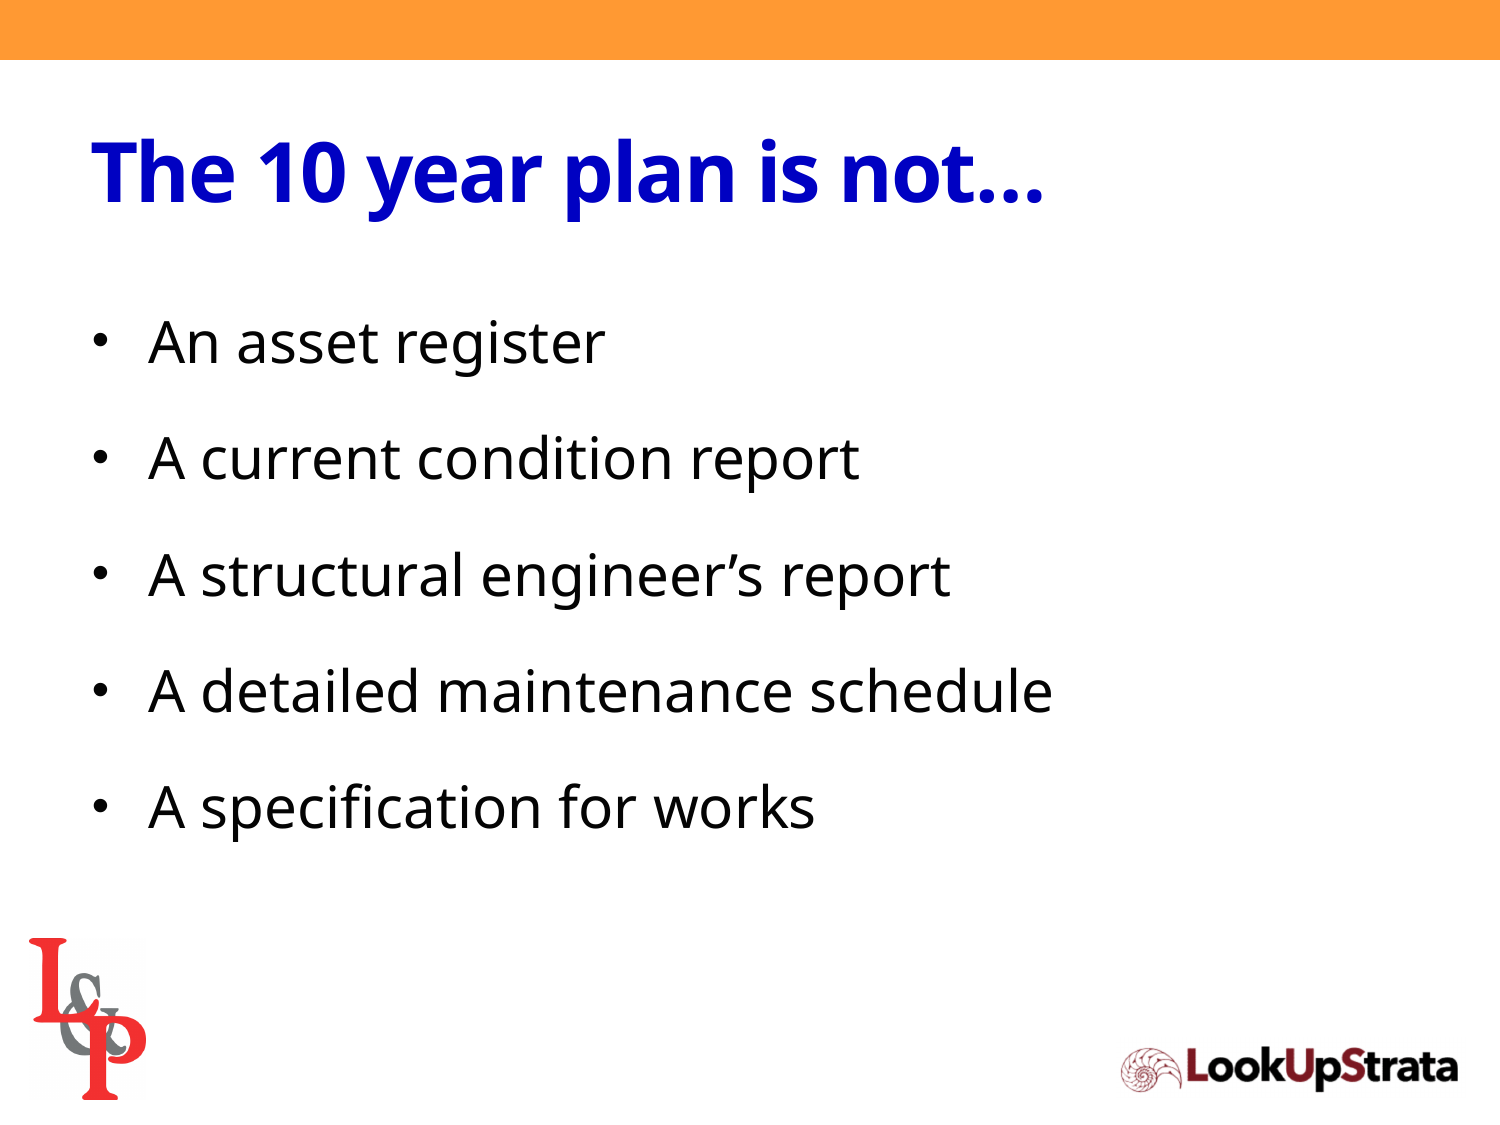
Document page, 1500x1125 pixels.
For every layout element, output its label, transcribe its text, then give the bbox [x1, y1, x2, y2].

list An asset register A current condition report A structural engineer’s report A detailed maintenance schedule A specification for works [75, 262, 1425, 1012]
picture [1116, 1037, 1466, 1098]
picture [29, 938, 146, 1100]
title The 10 year plan is not… [75, 87, 1425, 250]
